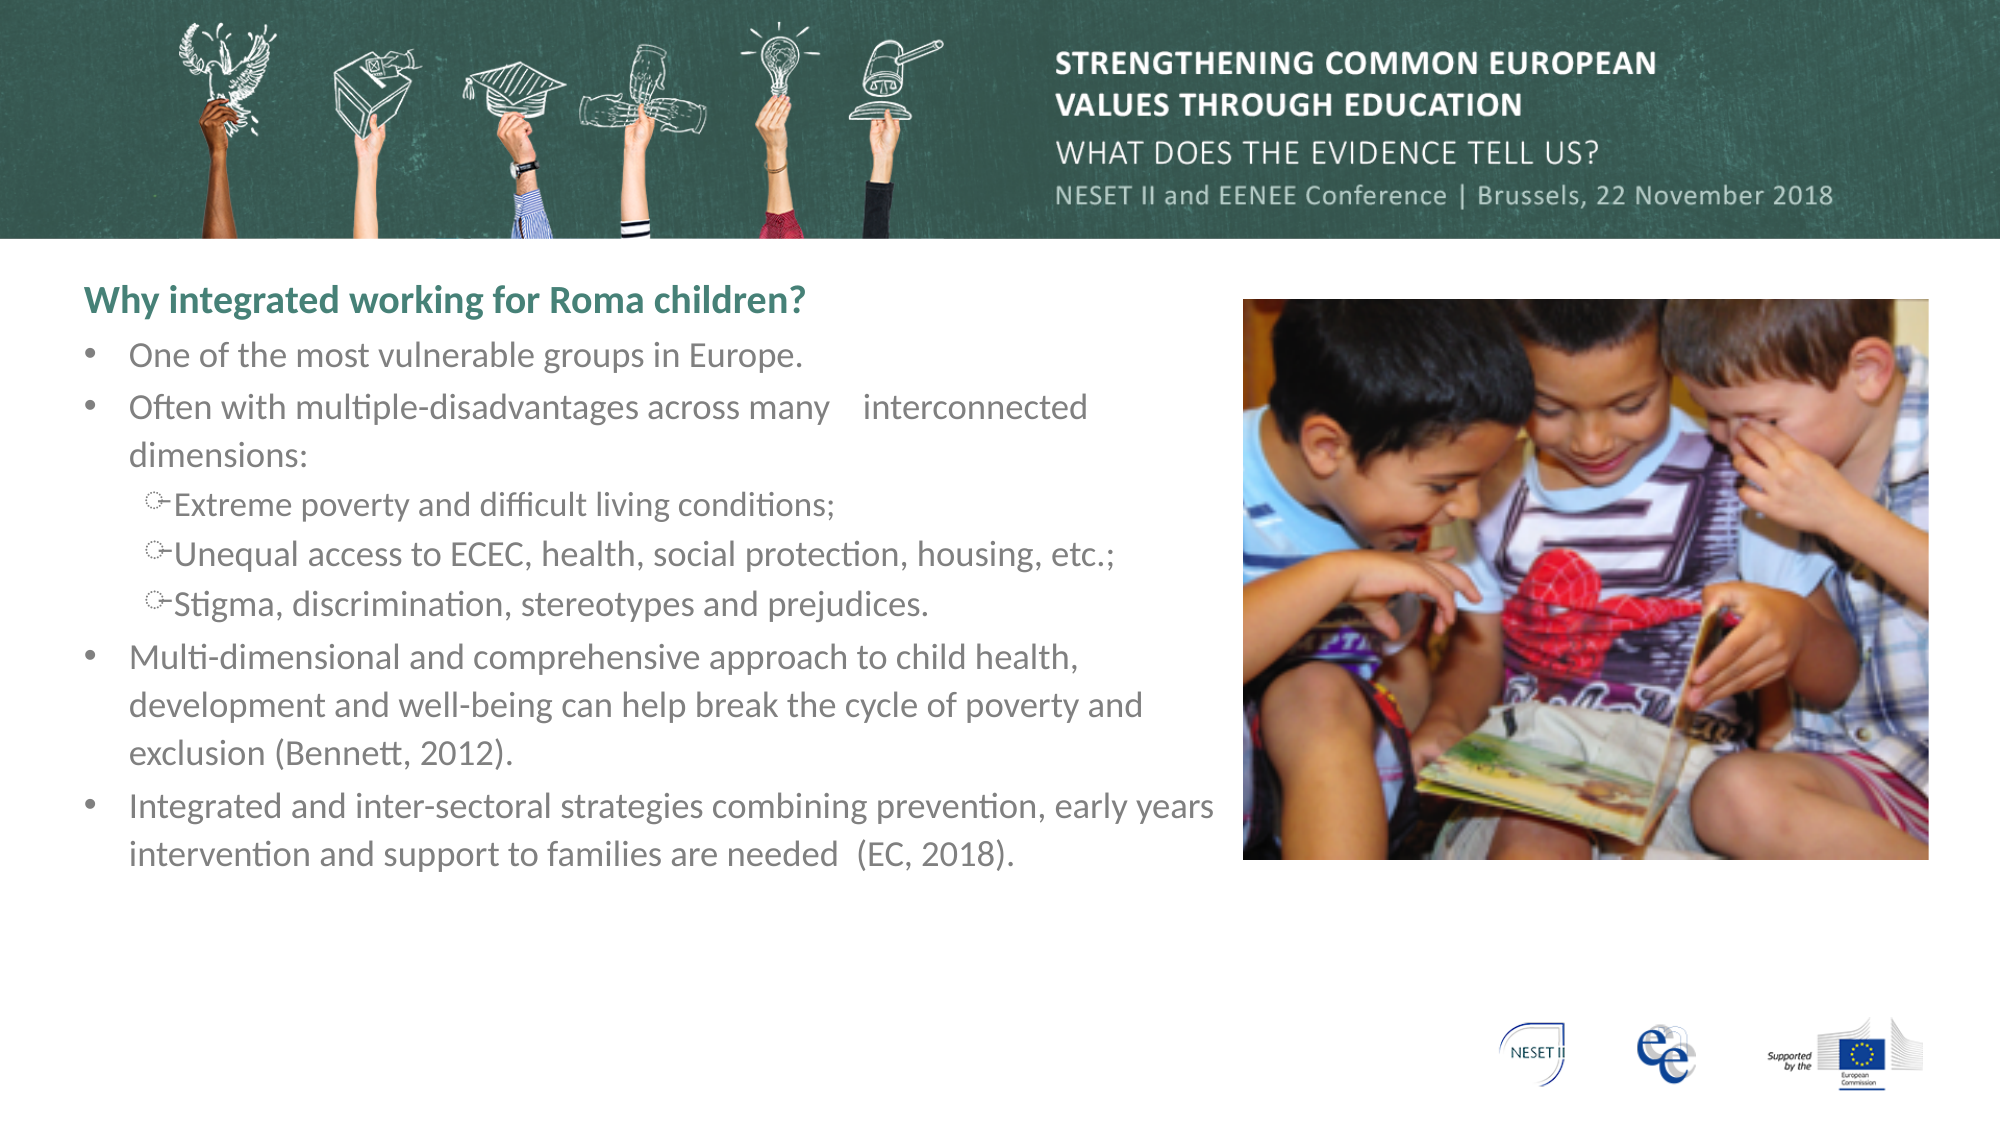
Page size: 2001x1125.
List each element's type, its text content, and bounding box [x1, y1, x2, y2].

list Why integrated working for Roma children? One of the most vulnerable groups in Europe. Often with multiple-disadvantages across many interconnected dimensions: Extreme poverty and difficult living conditions; Unequal access to ECEC, health, social protection, housing, etc.; Stigma, discrimination, stereotypes and prejudices. Multi-dimensional and comprehensive approach to child health, development and well-being can help break the cycle of poverty and exclusion (Bennett, 2012). Integrated and inter-sectoral strategies combining prevention, early years intervention and support to families are needed (EC, 2018). [69, 262, 1282, 999]
picture [0, 0, 2000, 1125]
